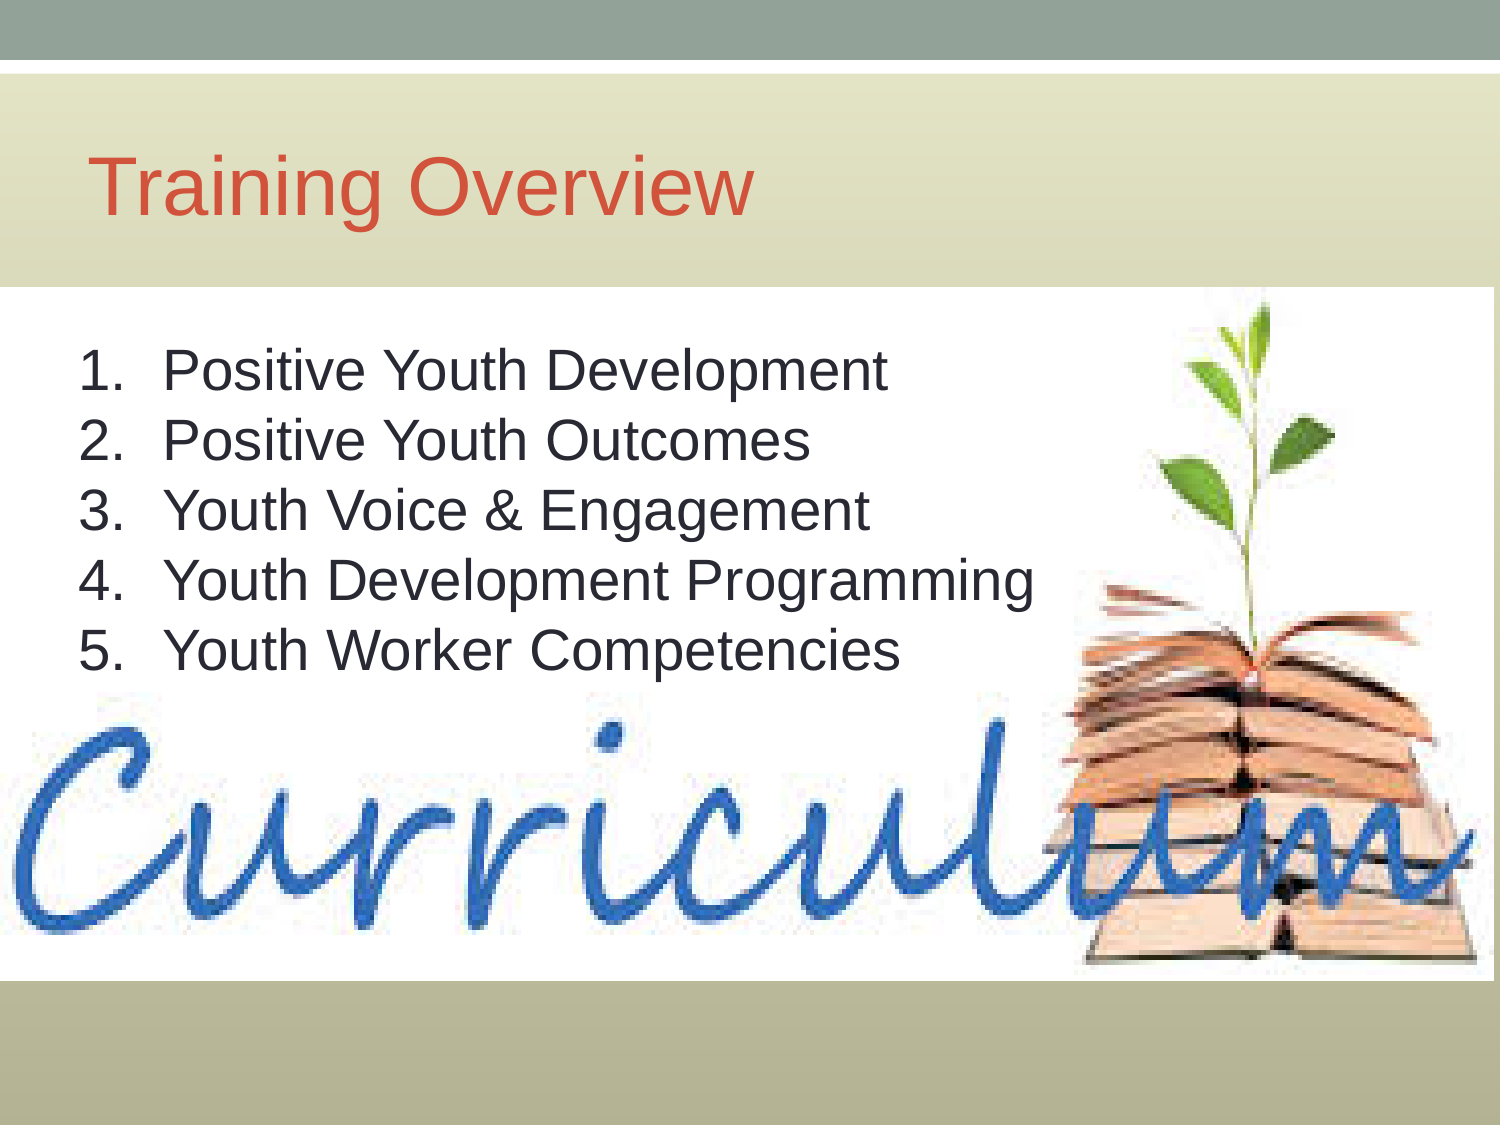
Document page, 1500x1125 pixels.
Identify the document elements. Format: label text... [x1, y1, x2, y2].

text_box Training Overview [72, 125, 1011, 240]
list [0, 287, 1494, 981]
